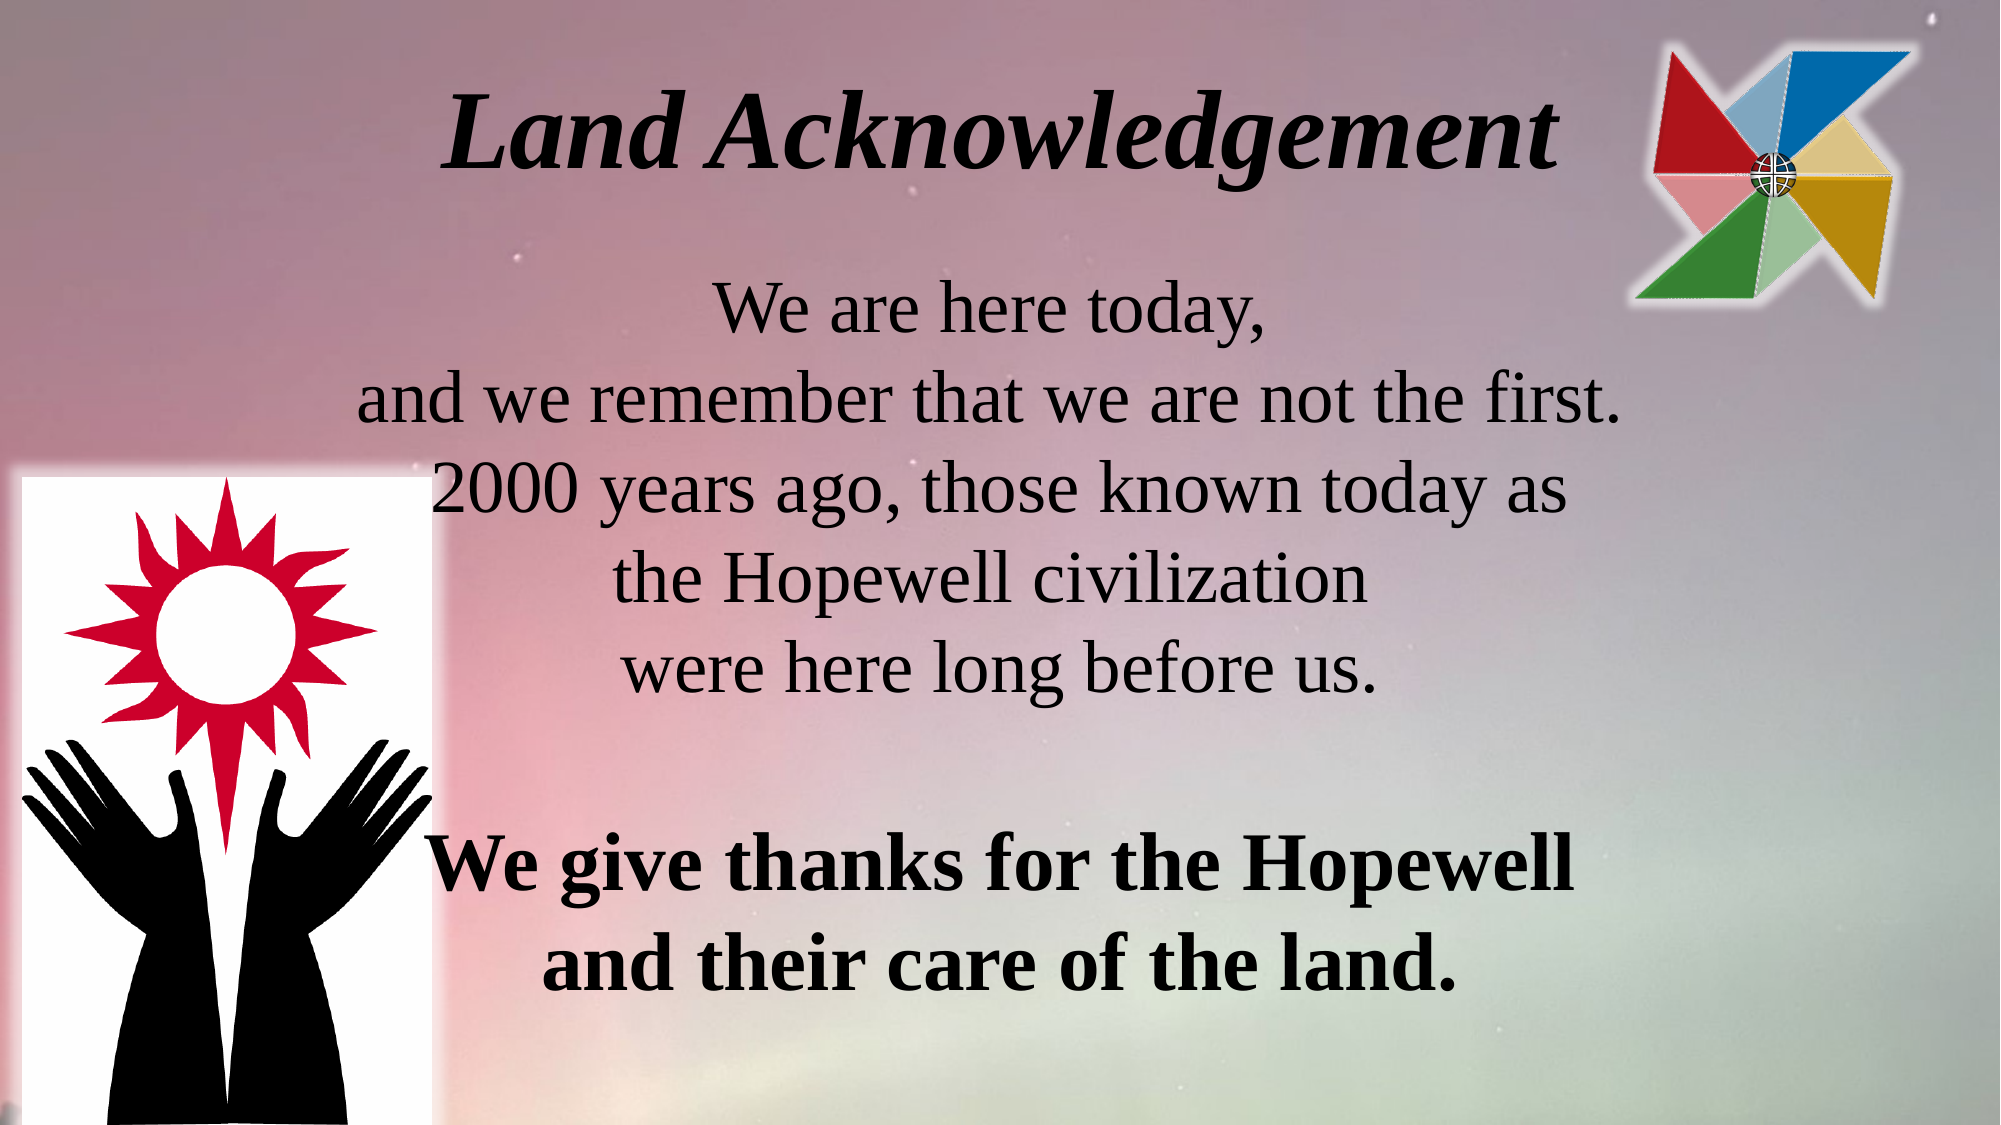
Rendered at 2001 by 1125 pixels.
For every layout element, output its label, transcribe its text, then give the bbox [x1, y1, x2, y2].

picture [22, 477, 433, 1125]
text_box We are here today, and we remember that we are not the first. 2000 years ago, those known today as the Hopewell civilization were here long before us. We give thanks for the Hopewell and their care of the land. [257, 249, 1743, 1015]
picture [1632, 48, 1915, 301]
picture [0, 0, 2000, 1125]
text_box Land Acknowledgement [257, 49, 1632, 199]
